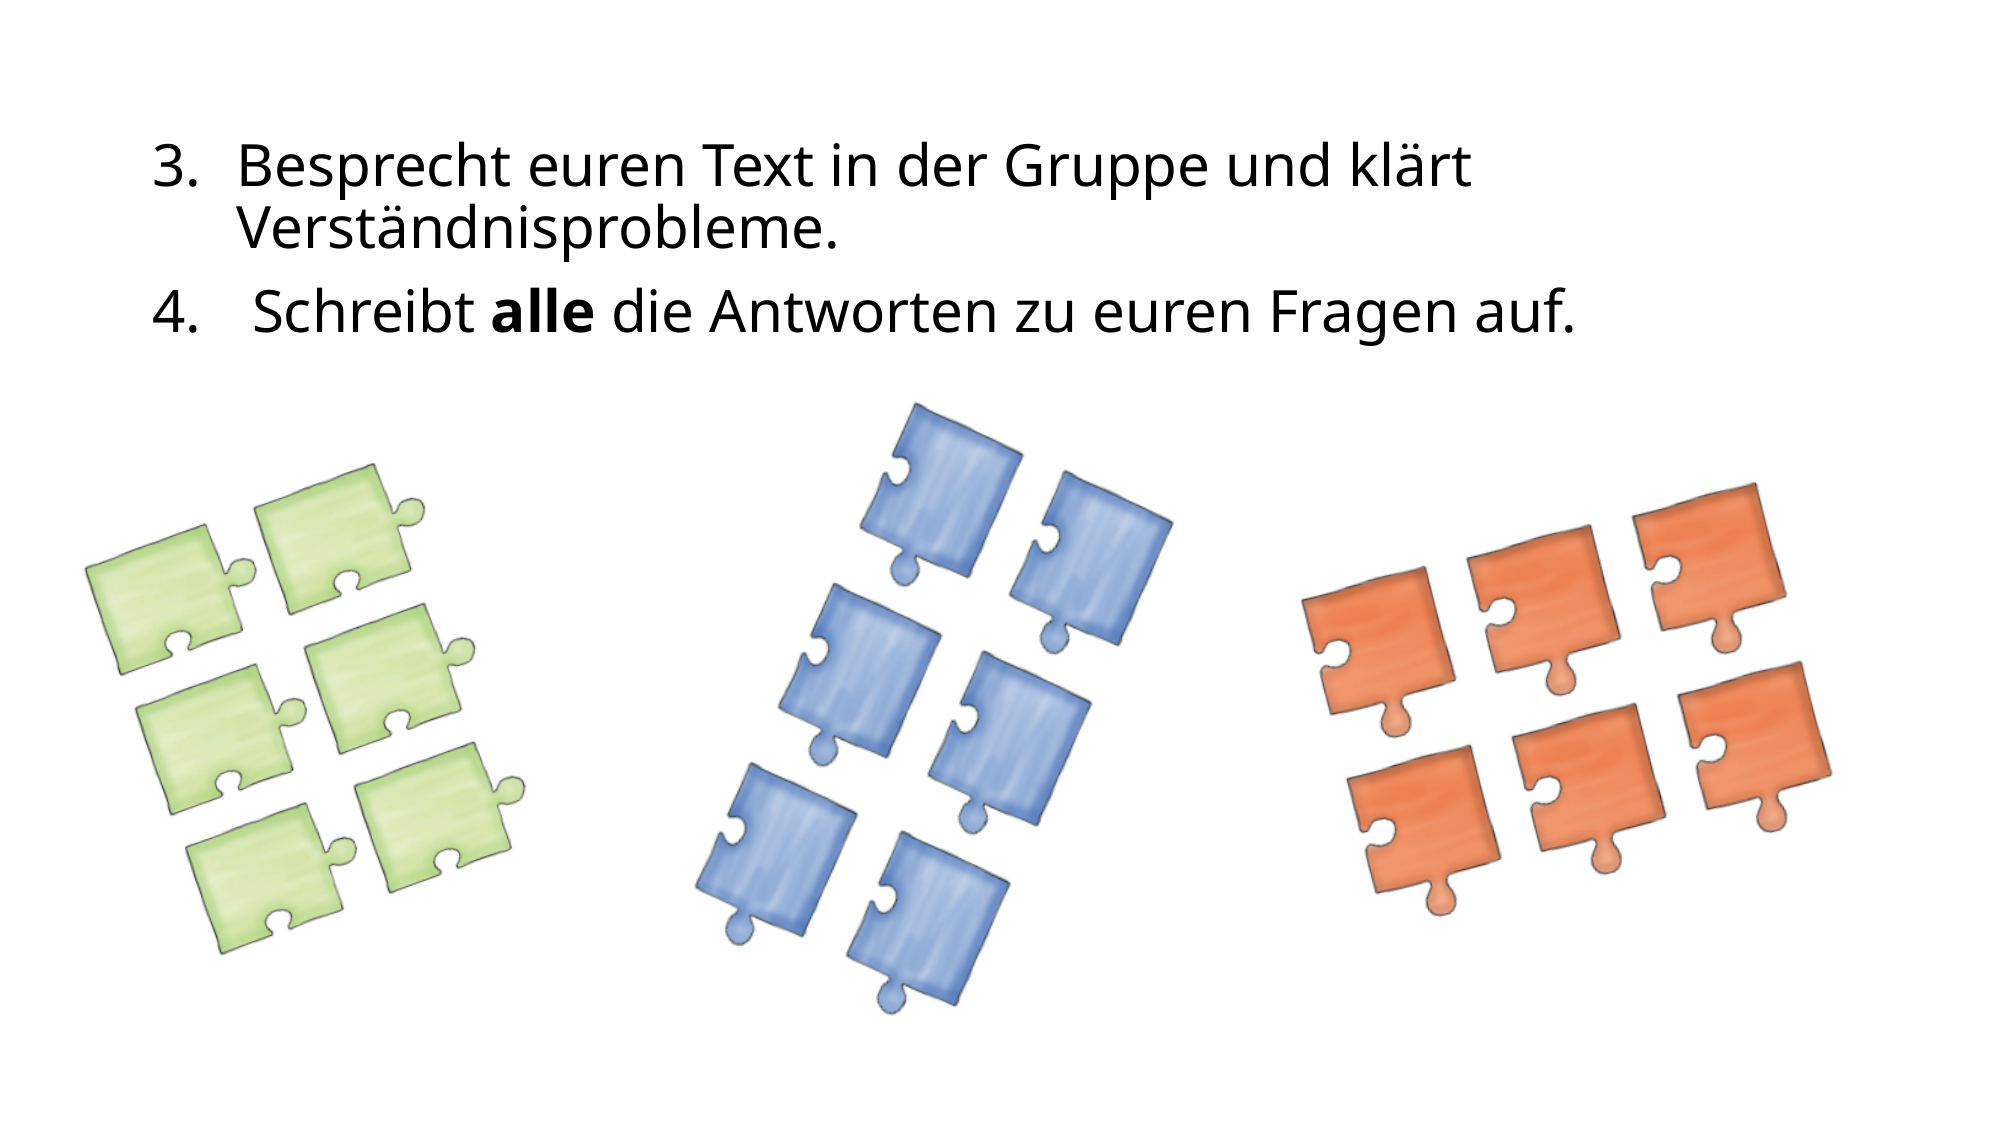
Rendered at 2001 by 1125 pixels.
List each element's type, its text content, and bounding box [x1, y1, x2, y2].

picture [51, 409, 608, 997]
picture [644, 358, 1202, 1046]
picture [1240, 434, 1904, 1015]
list Besprecht euren Text in der Gruppe und klärt Verständnisprobleme. Schreibt alle die Antworten zu euren Fragen auf. [137, 128, 1863, 843]
